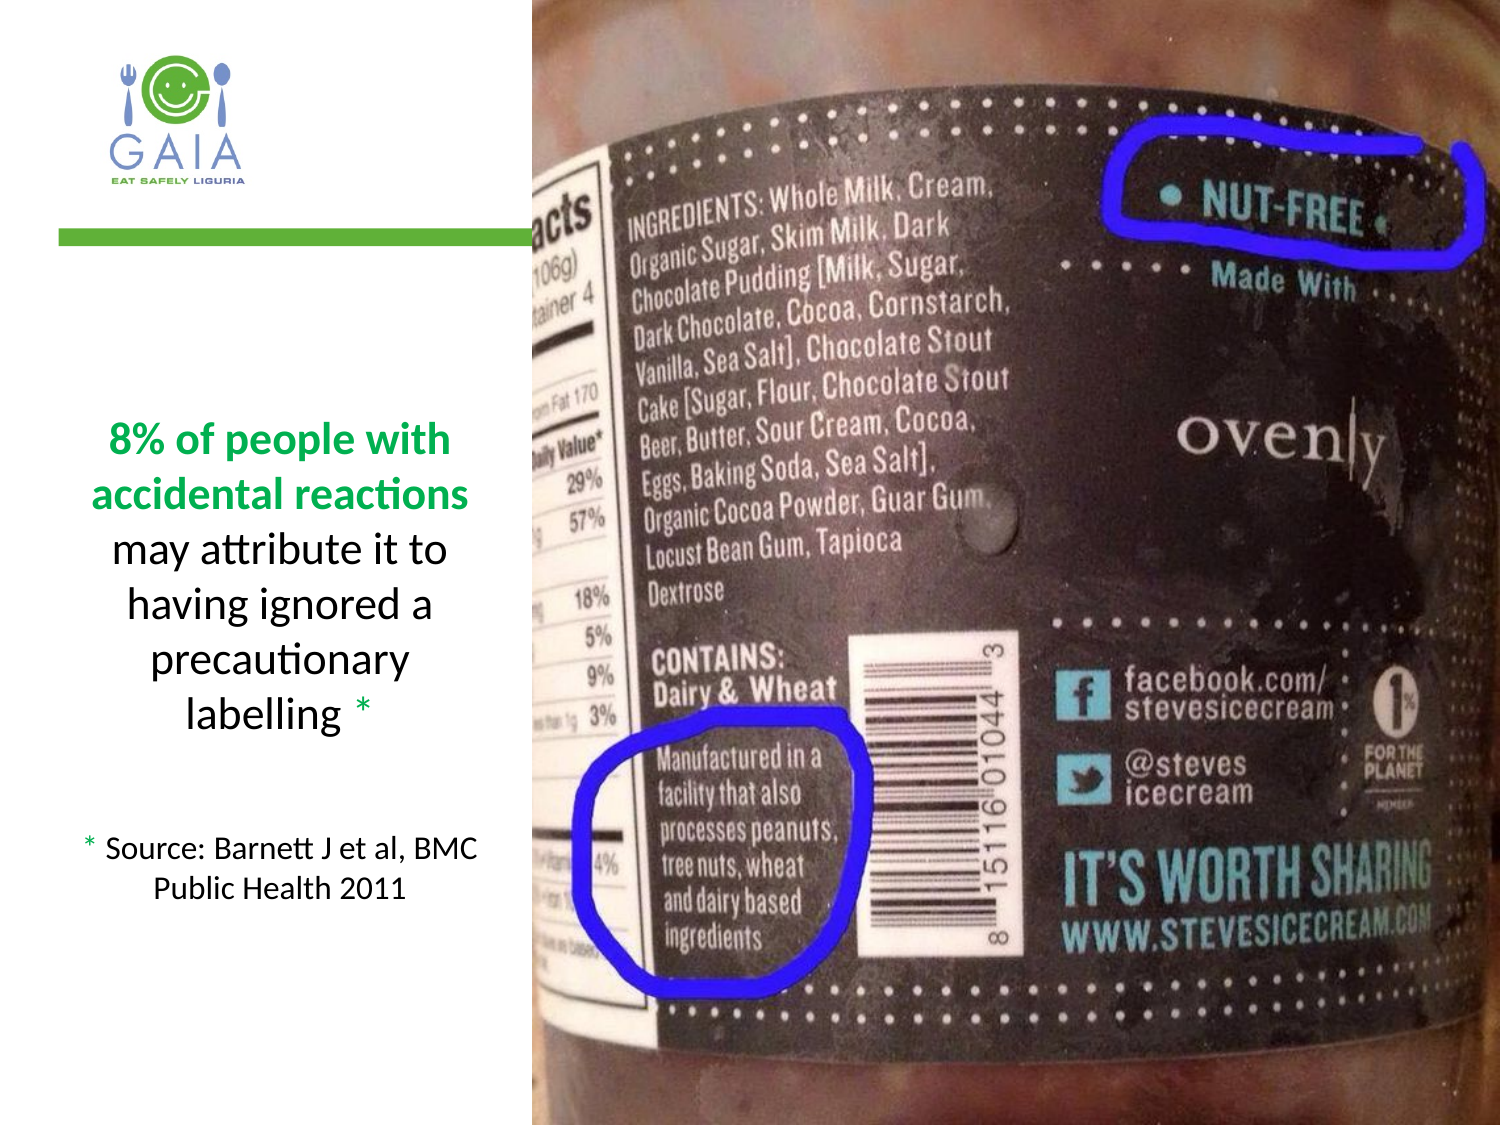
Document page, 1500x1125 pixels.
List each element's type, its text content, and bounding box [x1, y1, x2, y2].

text_box 8% of people with accidental reactions may attribute it to having ignored a precautionary labelling * * Source: Barnett J et al, BMC Public Health 2011 [58, 401, 502, 964]
text_box [57, 226, 527, 248]
picture [100, 42, 255, 197]
picture [532, 0, 1500, 1125]
